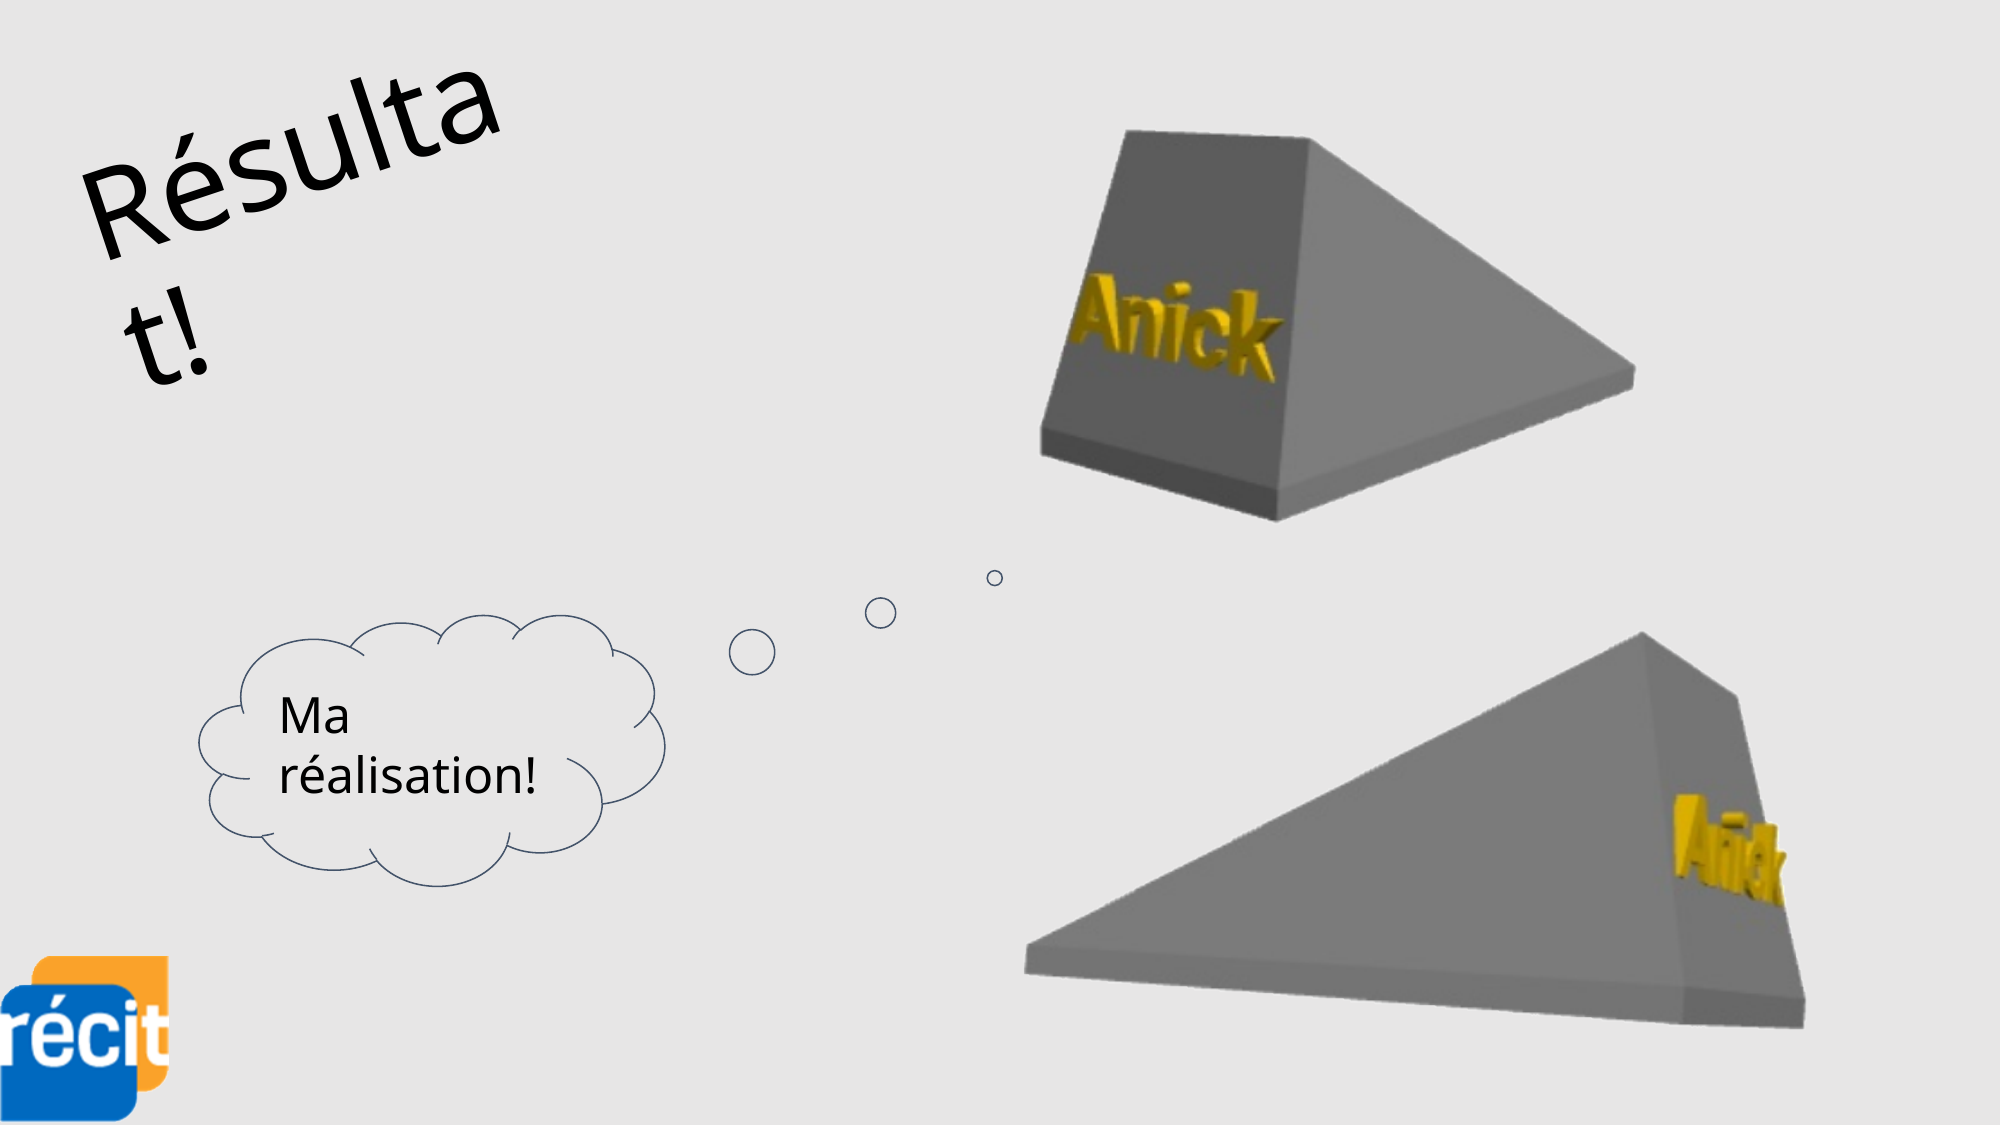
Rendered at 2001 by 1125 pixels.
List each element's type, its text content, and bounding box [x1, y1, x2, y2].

picture [999, 91, 1670, 542]
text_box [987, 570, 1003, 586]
picture [1009, 562, 1828, 1074]
text_box Ma réalisation! [729, 629, 775, 675]
picture [0, 956, 169, 1125]
text_box Ma réalisation! [865, 597, 896, 629]
text_box Ma réalisation! [198, 615, 665, 887]
title Résultat! [59, 41, 580, 399]
